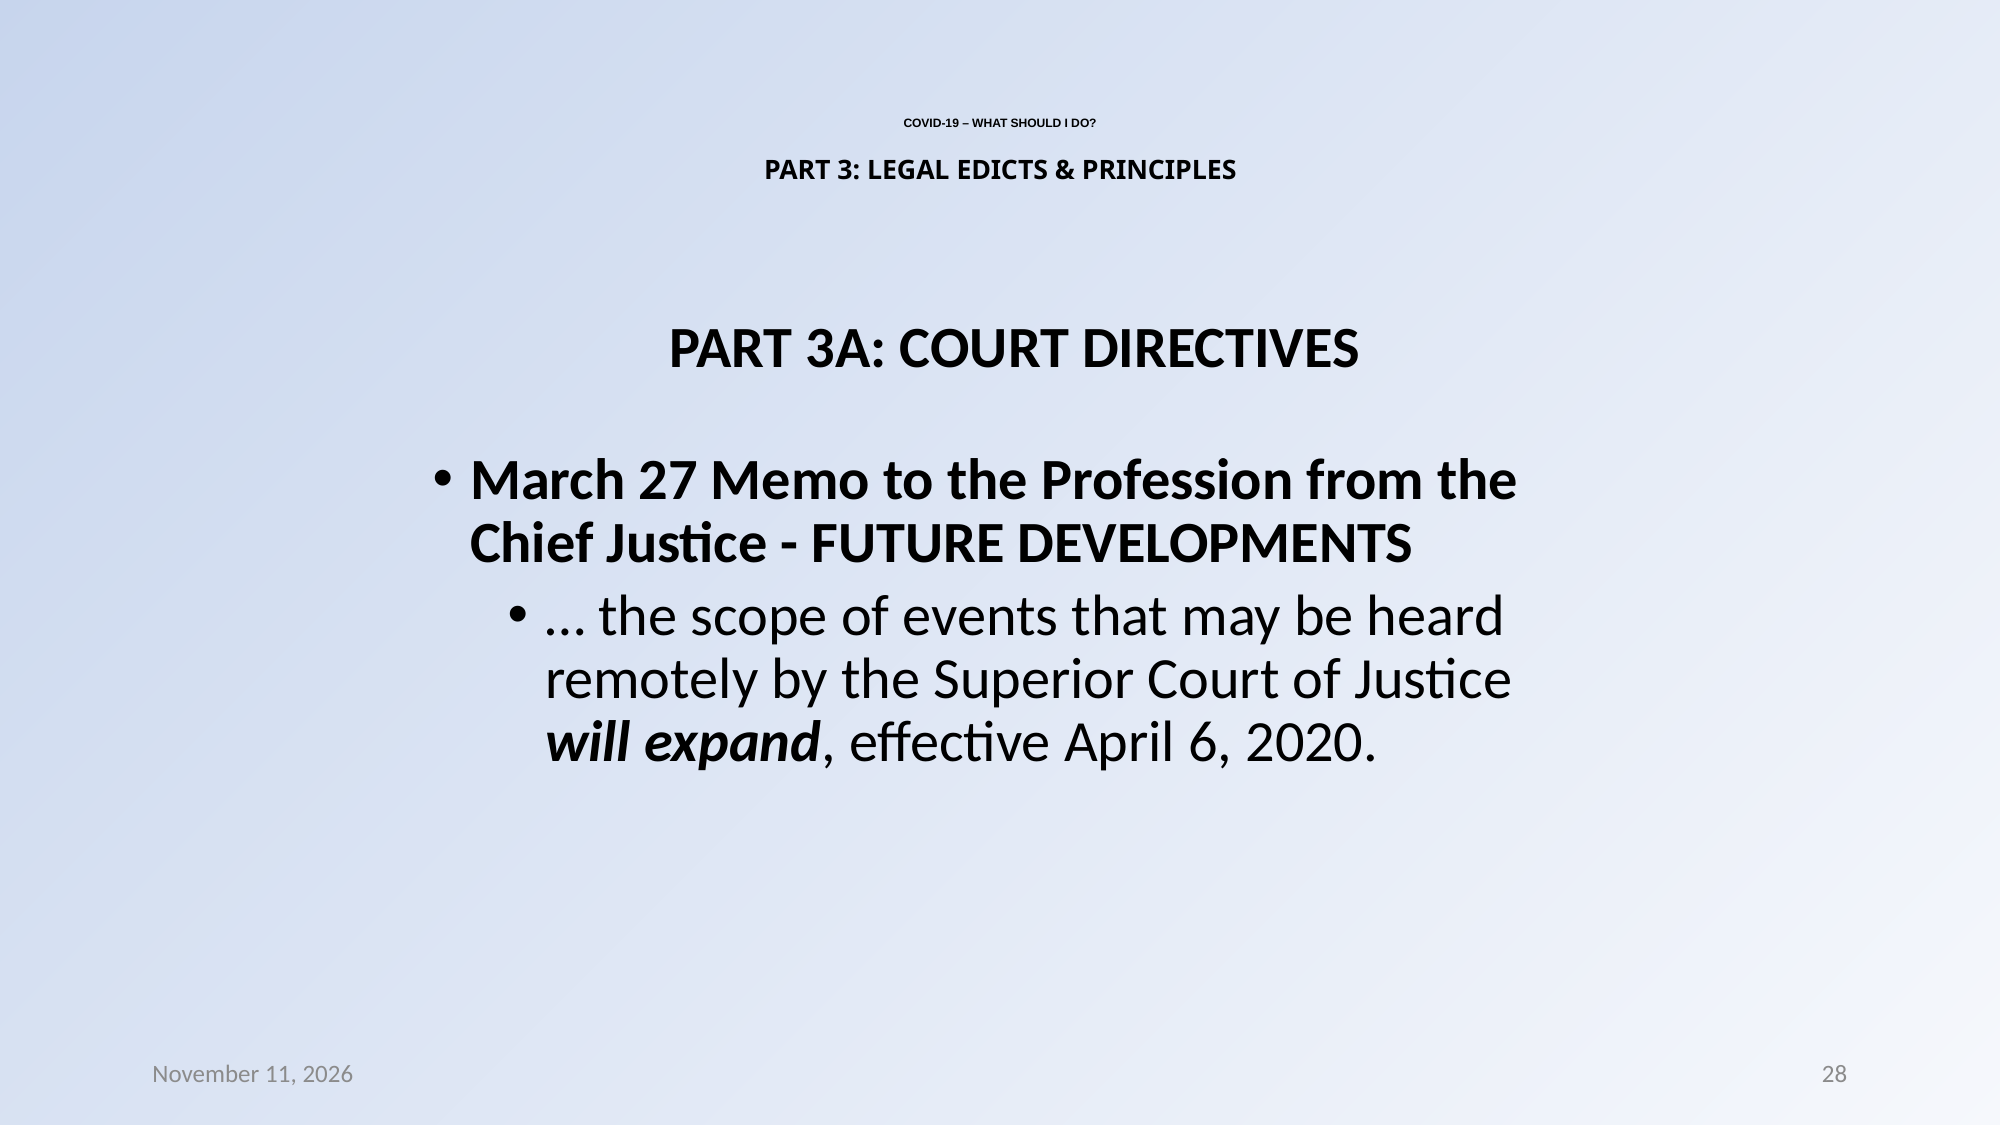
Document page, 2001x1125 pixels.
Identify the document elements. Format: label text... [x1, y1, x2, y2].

title COVID-19 – WHAT SHOULD I DO? PART 3: LEGAL EDICTS & PRINCIPLES [137, 82, 1863, 279]
list PART 3A: COURT DIRECTIVES March 27 Memo to the Profession from the Chief Justice - FUTURE DEVELOPMENTS … the scope of events that may be heard remotely by the Superior Court of Justice will expand, effective April 6, 2020. [417, 310, 1613, 922]
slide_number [137, 1042, 588, 1103]
slide_number 28 [1412, 1042, 1863, 1103]
